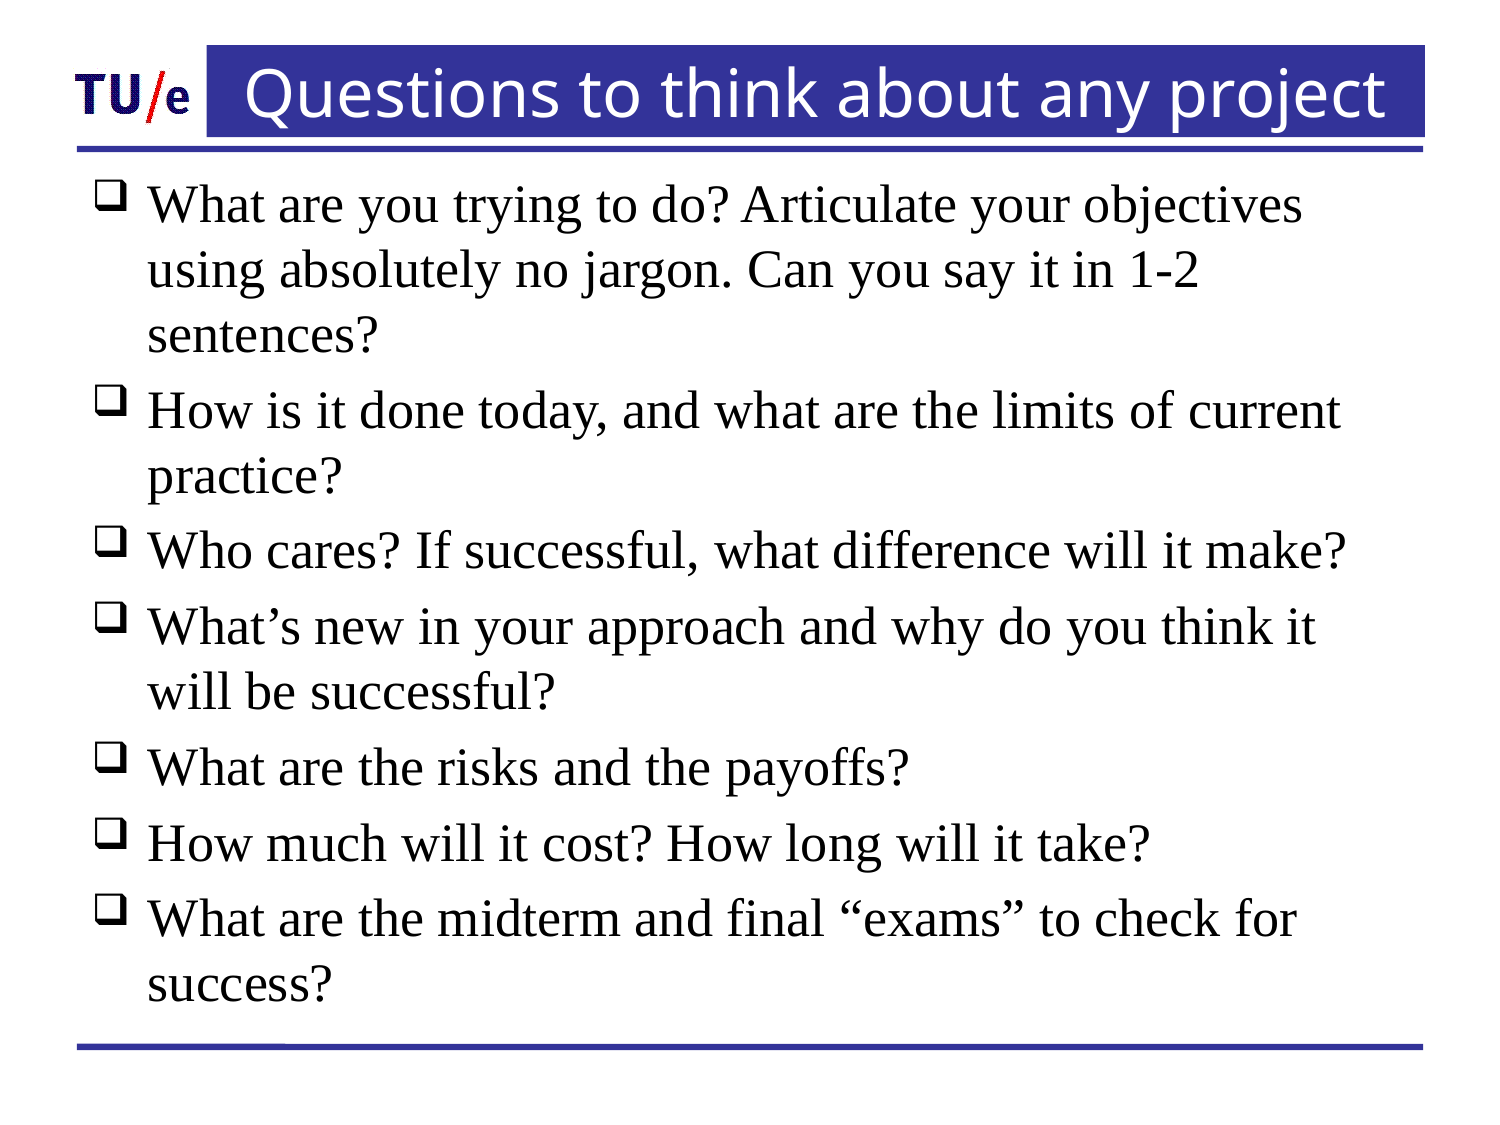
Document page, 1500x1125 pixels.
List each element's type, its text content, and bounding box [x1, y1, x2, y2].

list What are you trying to do? Articulate your objectives using absolutely no jargon. Can you say it in 1-2 sentences? How is it done today, and what are the limits of current practice? Who cares? If successful, what difference will it make? What’s new in your approach and why do you think it will be successful? What are the risks and the payoffs? How much will it cost? How long will it take? What are the midterm and final “exams” to check for success? [76, 160, 1400, 1036]
title Questions to think about any project [206, 44, 1426, 138]
picture [71, 68, 195, 126]
